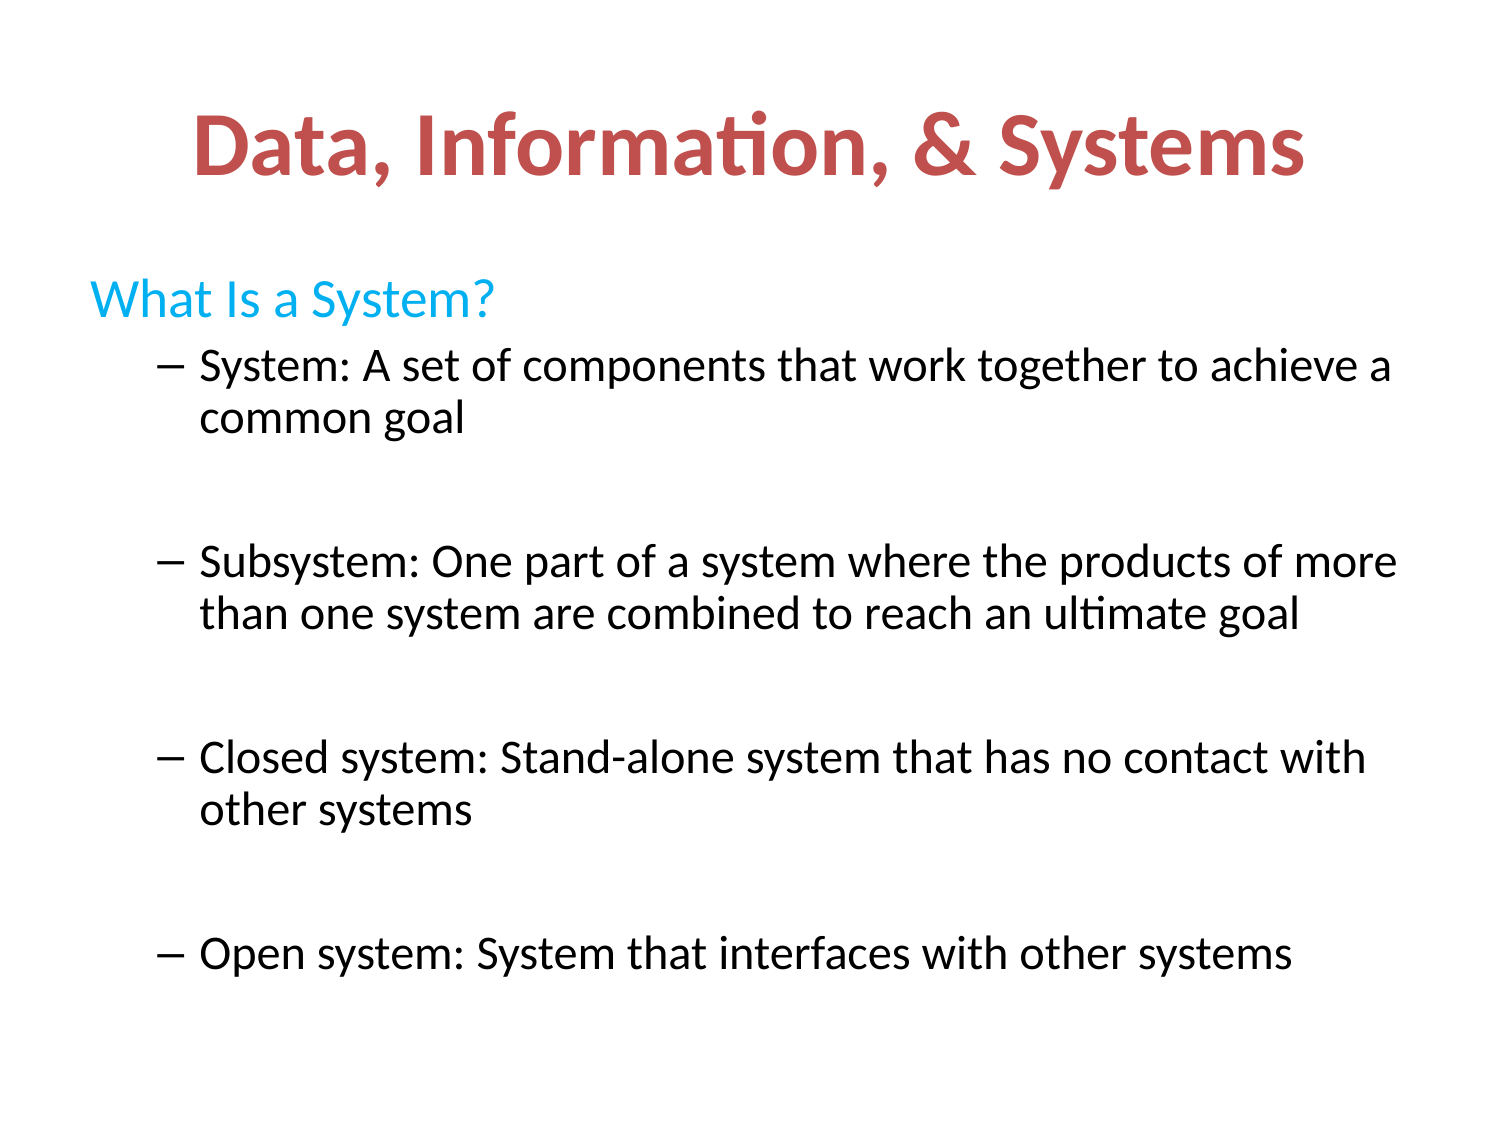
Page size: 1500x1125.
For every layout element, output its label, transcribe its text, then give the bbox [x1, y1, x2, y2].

list What Is a System? System: A set of components that work together to achieve a common goal Subsystem: One part of a system where the products of more than one system are combined to reach an ultimate goal Closed system: Stand-alone system that has no contact with other systems Open system: System that interfaces with other systems [75, 262, 1425, 1005]
title Data, Information, & Systems [75, 45, 1425, 233]
